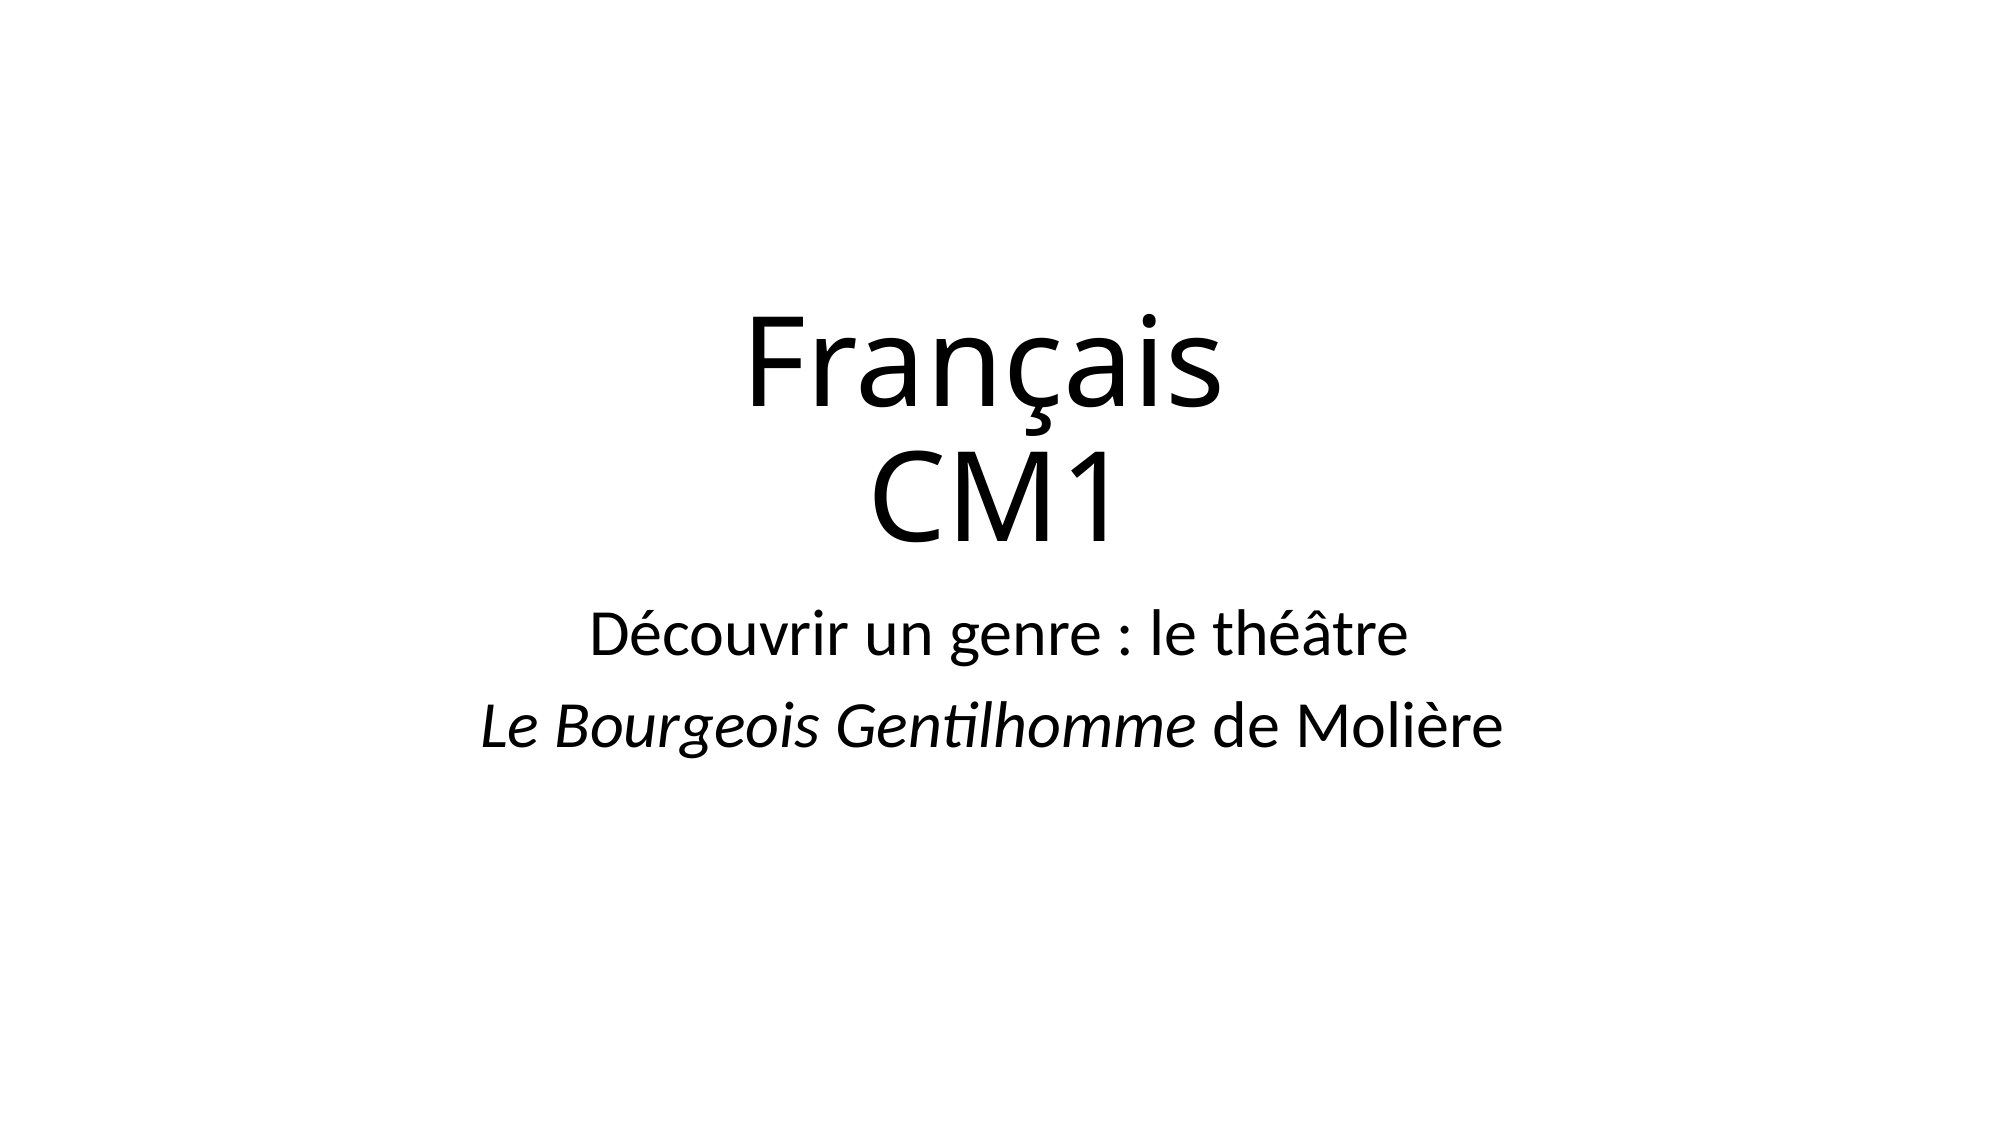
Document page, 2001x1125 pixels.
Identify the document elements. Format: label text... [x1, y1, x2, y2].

title Français CM1 [249, 184, 1750, 576]
subtitle Découvrir un genre : le théâtre Le Bourgeois Gentilhomme de Molière [249, 590, 1750, 863]
